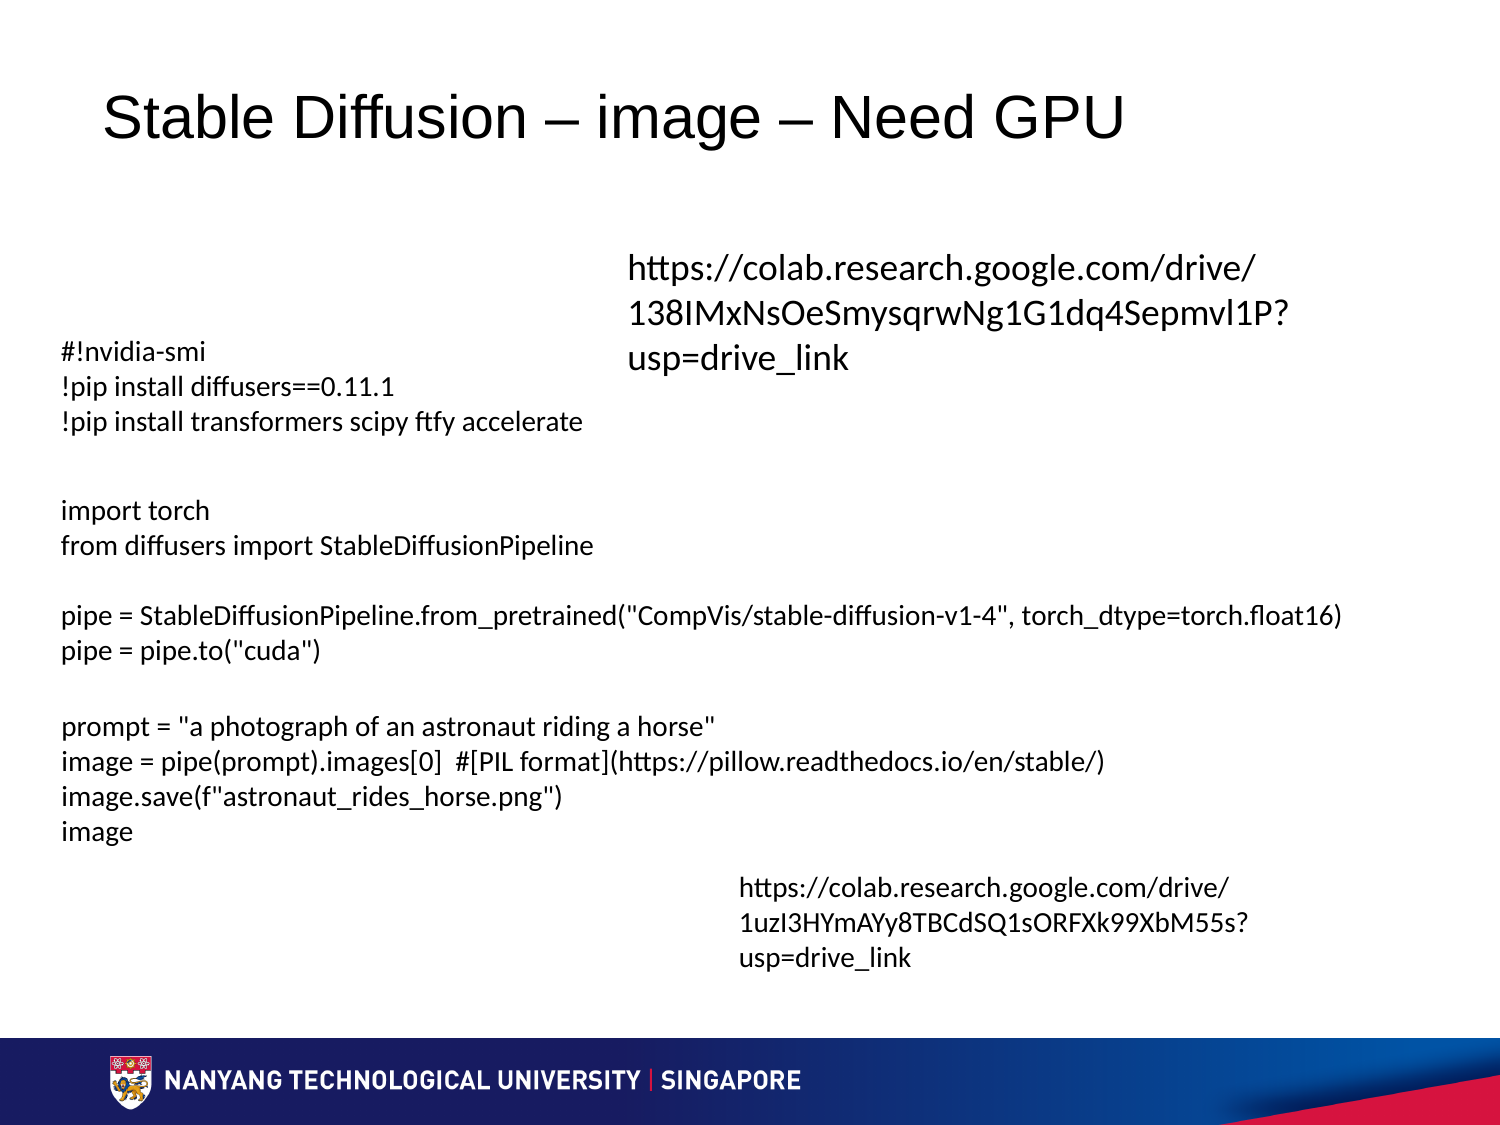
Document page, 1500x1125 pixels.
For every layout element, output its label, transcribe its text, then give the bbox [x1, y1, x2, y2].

text_box #!nvidia-smi !pip install diffusers==0.11.1 !pip install transformers scipy ftfy accelerate [46, 324, 796, 445]
text_box https://colab.research.google.com/drive/1uzI3HYmAYy8TBCdSQ1sORFXk99XbM55s?usp=drive_link [724, 860, 1399, 981]
title Stable Diffusion – image – Need GPU [87, 41, 1250, 188]
text_box https://colab.research.google.com/drive/138IMxNsOeSmysqrwNg1G1dq4Sepmvl1P?usp=drive_link [612, 235, 1364, 386]
text_box import torch from diffusers import StableDiffusionPipeline pipe = StableDiffusionPipeline.from_pretrained("CompVis/stable-diffusion-v1-4", torch_dtype=torch.float16) pipe = pipe.to("cuda") [46, 484, 1413, 674]
picture [0, 1038, 1500, 1125]
text_box prompt = "a photograph of an astronaut riding a horse" image = pipe(prompt).images[0] #[PIL format](https://pillow.readthedocs.io/en/stable/) image.save(f"astronaut_rides_horse.png") image [46, 699, 1500, 855]
